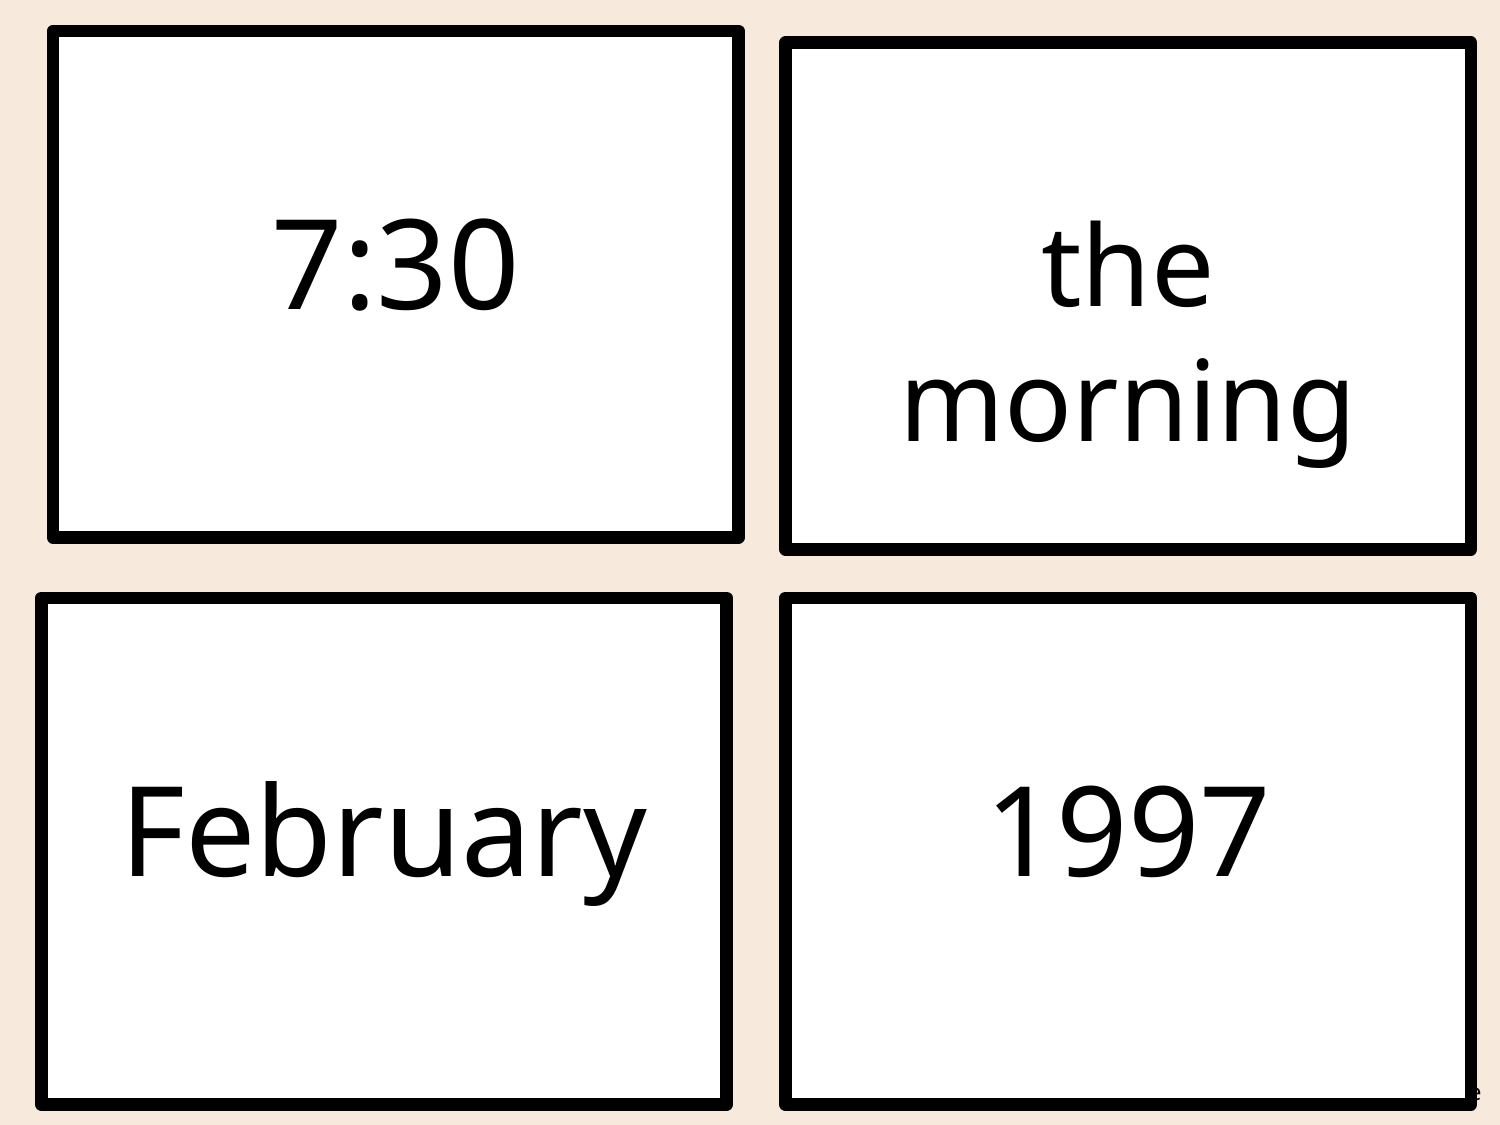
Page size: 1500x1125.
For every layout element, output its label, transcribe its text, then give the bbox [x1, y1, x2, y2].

text_box 1997 [783, 596, 1473, 1107]
text_box the morning [783, 41, 1473, 551]
text_box February [39, 596, 729, 1107]
text_box 7:30 [51, 29, 741, 540]
